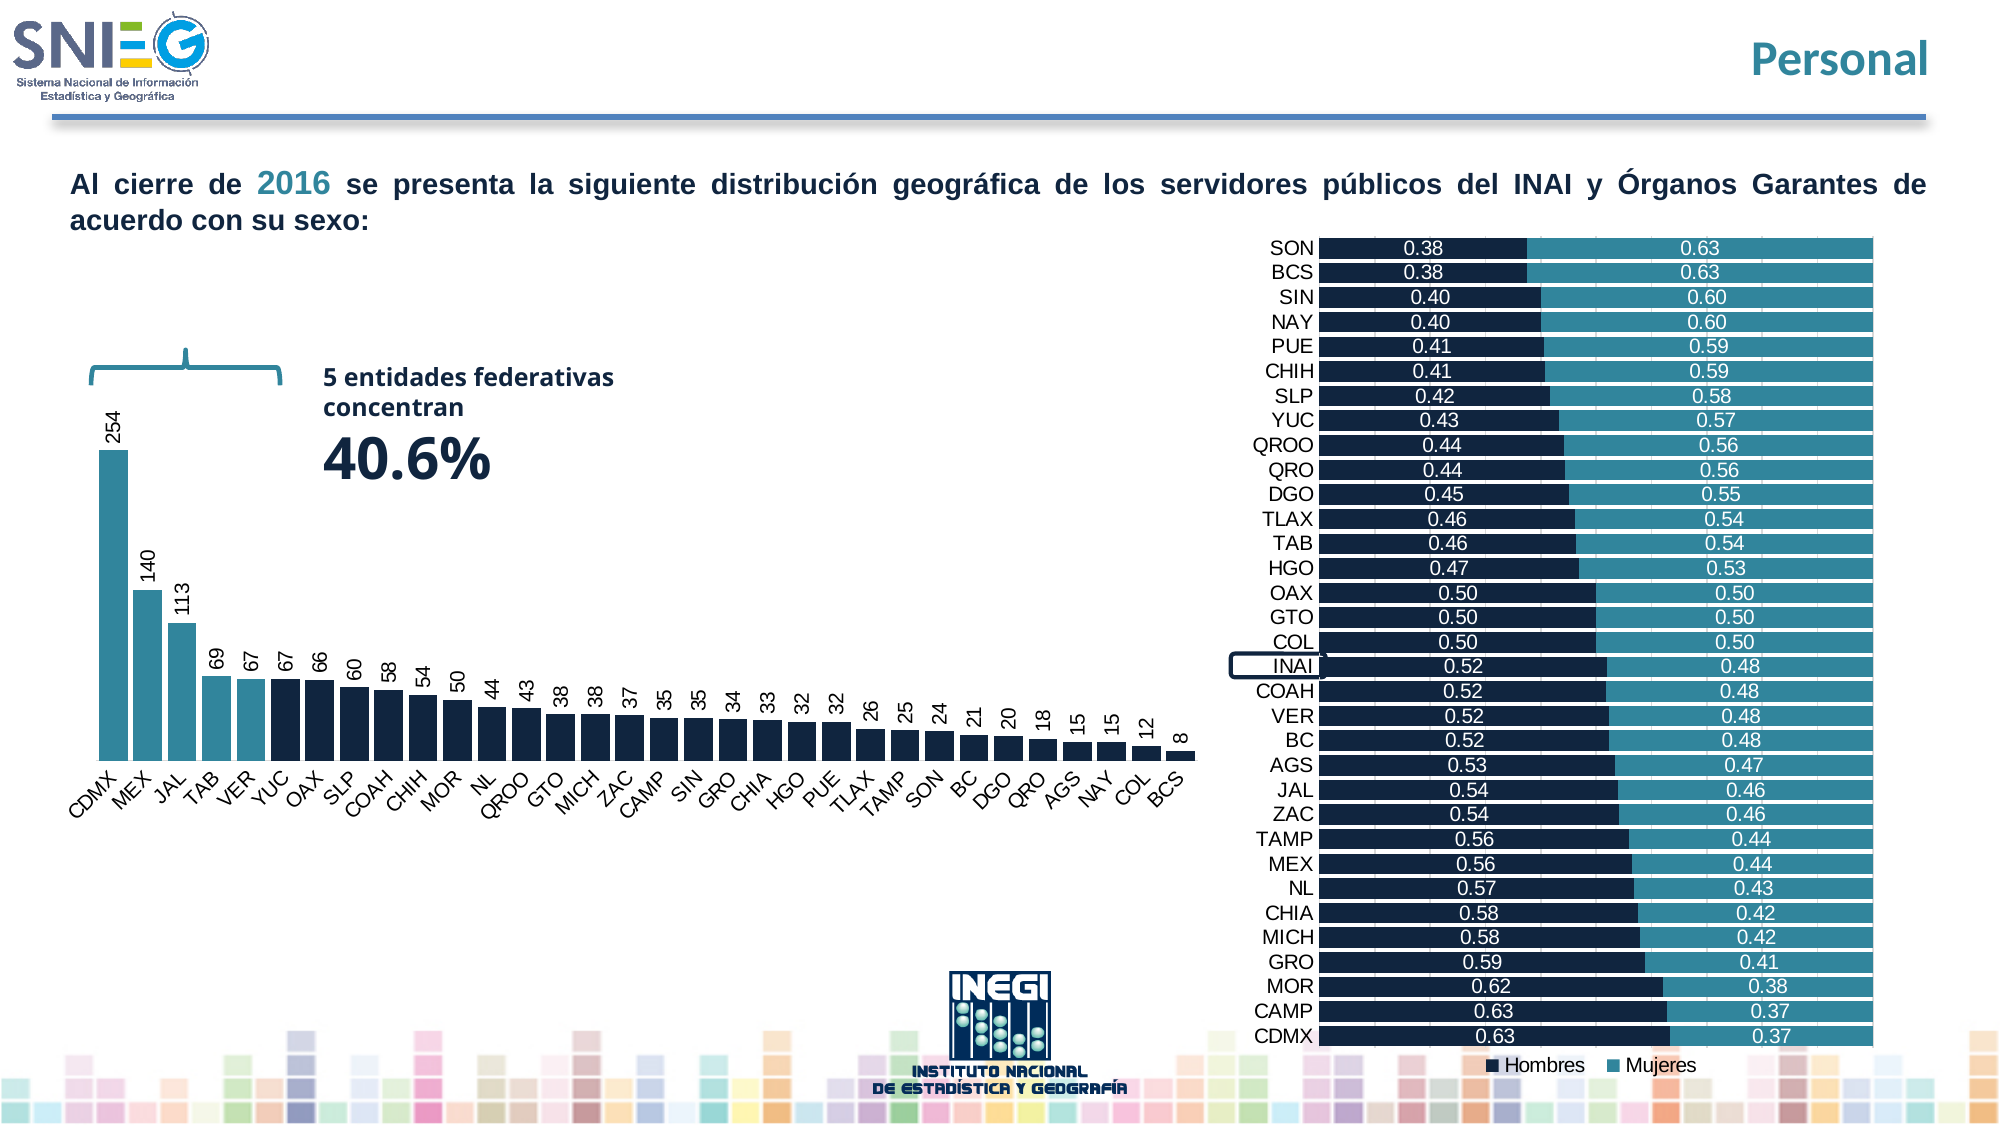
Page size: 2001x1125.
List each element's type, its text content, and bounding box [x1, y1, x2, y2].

chart [1239, 218, 1887, 1113]
text_box [1228, 651, 1234, 680]
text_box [90, 349, 773, 469]
picture [0, 0, 2001, 1125]
chart [38, 385, 1222, 836]
text_box Al cierre de 2016 se presenta la siguiente distribución geográfica de los servidores públicos del INAI y Órganos Garantes de acuerdo con su sexo: [55, 153, 1944, 244]
text_box Personal [1736, 18, 1946, 93]
